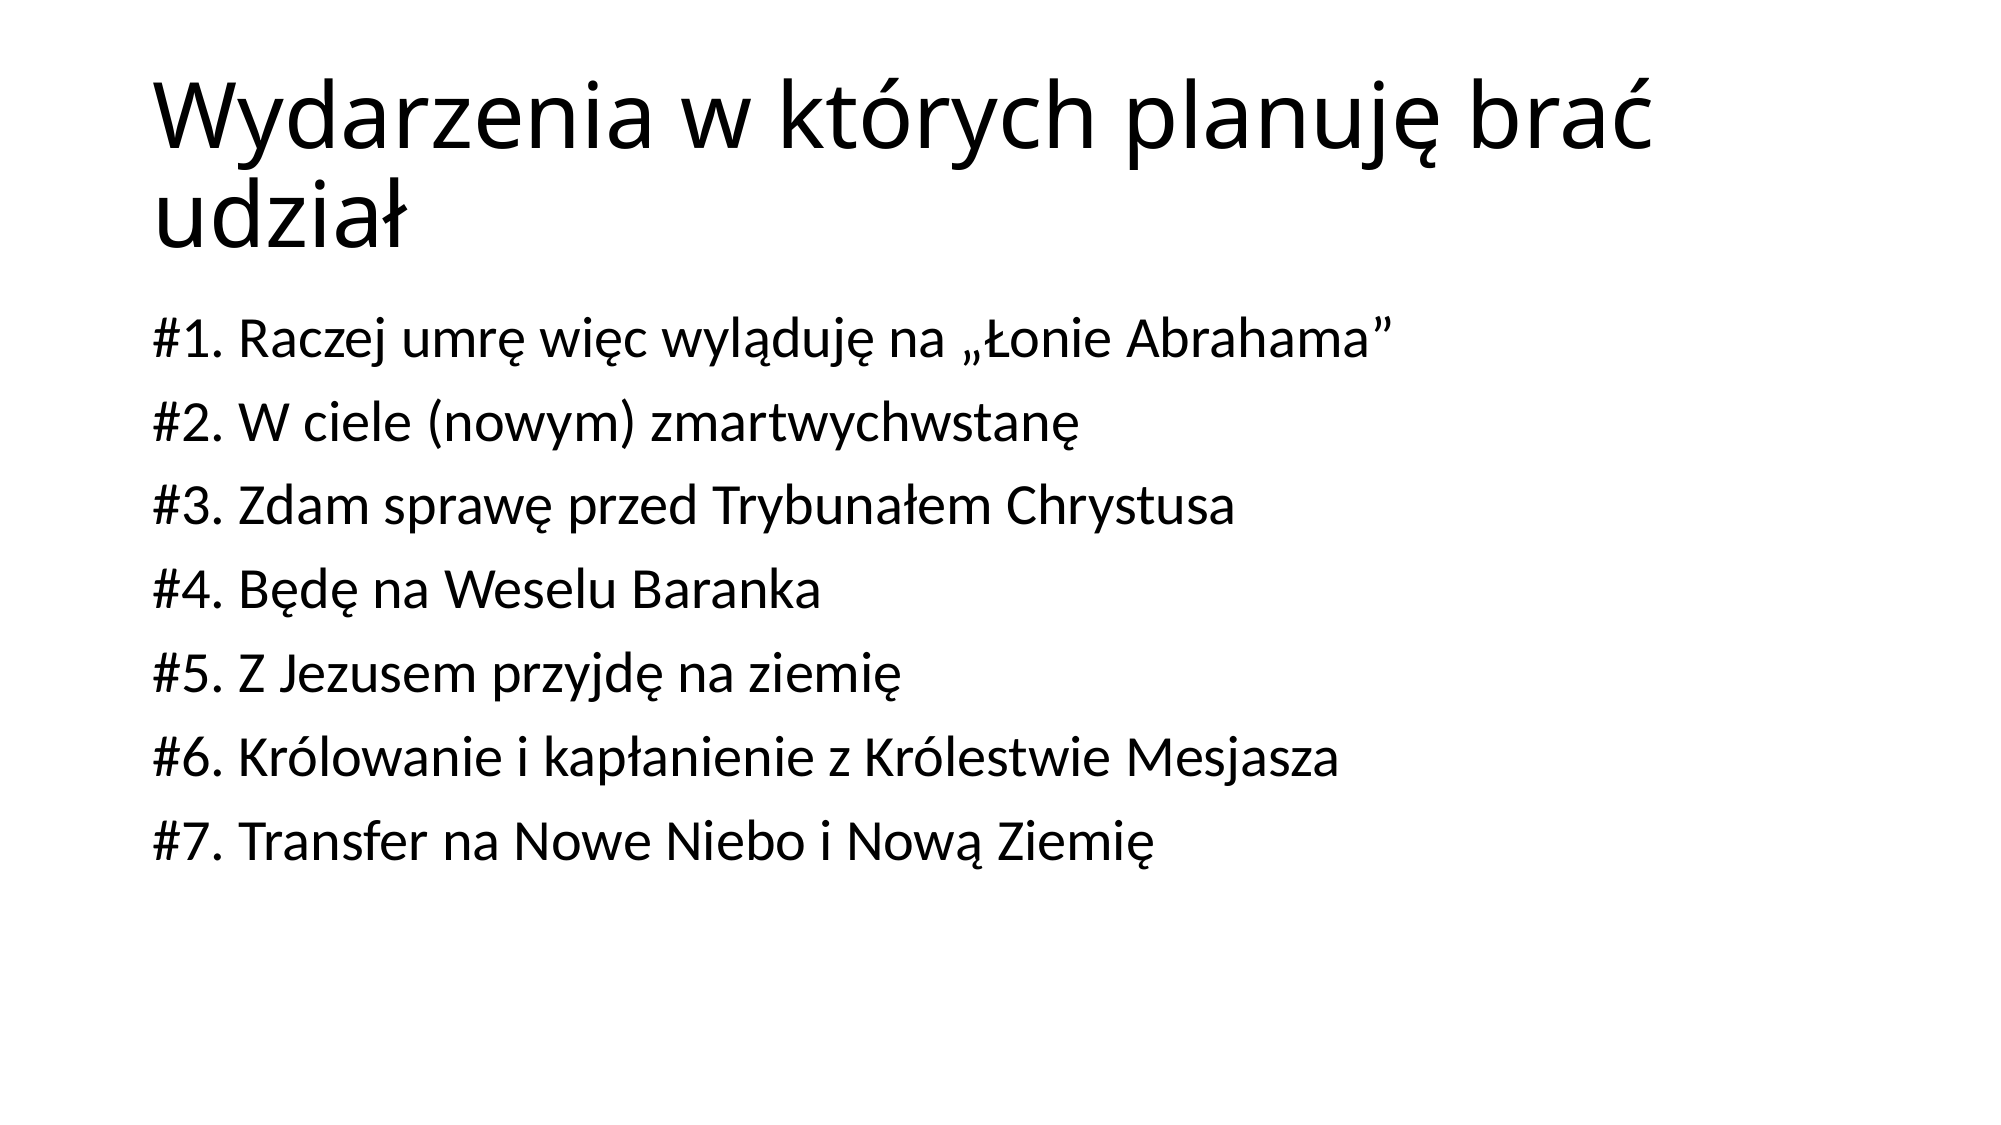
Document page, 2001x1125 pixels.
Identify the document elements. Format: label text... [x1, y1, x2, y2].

title Wydarzenia w których planuję brać udział [137, 59, 1863, 278]
list #1. Raczej umrę więc wyląduję na „Łonie Abrahama” #2. W ciele (nowym) zmartwychwstanę #3. Zdam sprawę przed Trybunałem Chrystusa #4. Będę na Weselu Baranka #5. Z Jezusem przyjdę na ziemię #6. Królowanie i kapłanienie z Królestwie Mesjasza #7. Transfer na Nowe Niebo i Nową Ziemię [137, 299, 1863, 1014]
